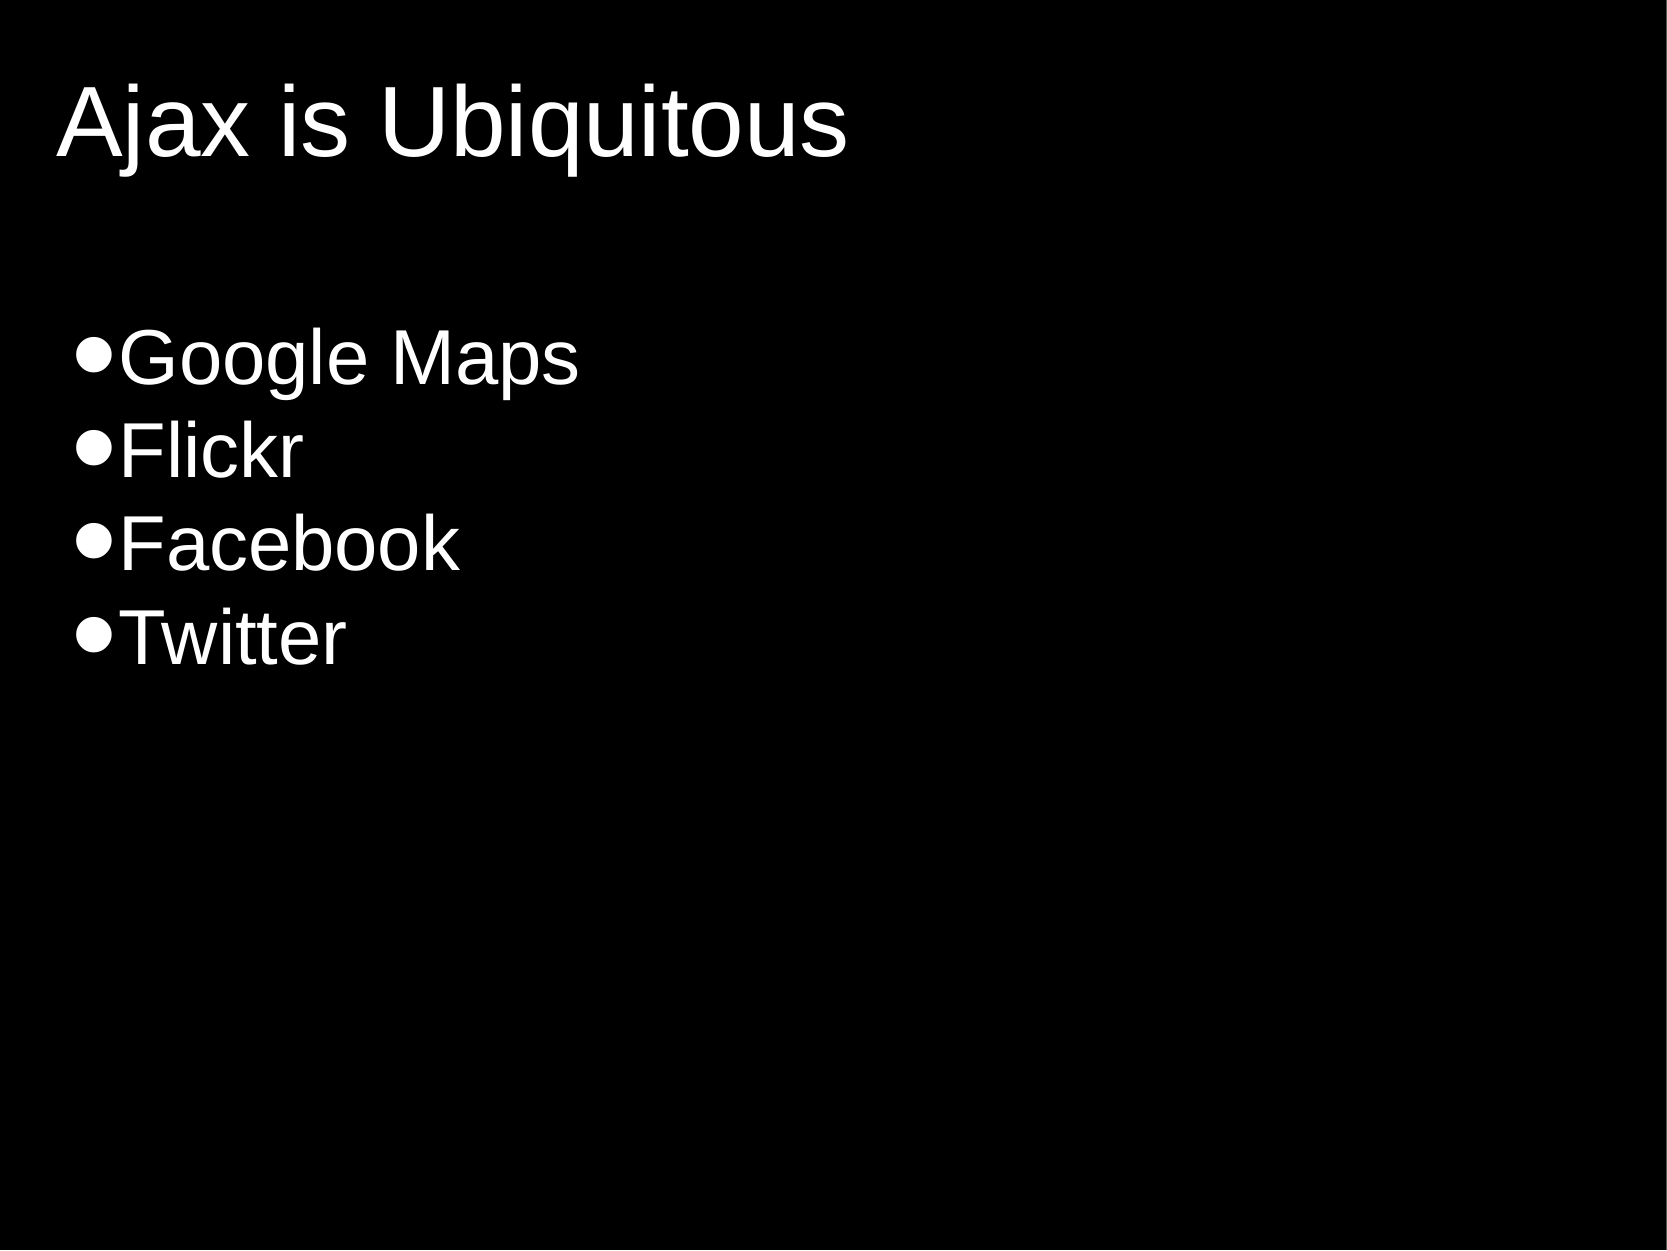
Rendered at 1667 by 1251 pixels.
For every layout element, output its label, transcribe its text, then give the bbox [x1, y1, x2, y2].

list Google Maps Flickr Facebook Twitter [50, 300, 1630, 1213]
picture [0, 0, 1667, 1250]
title Ajax is Ubiquitous [50, 50, 1630, 213]
